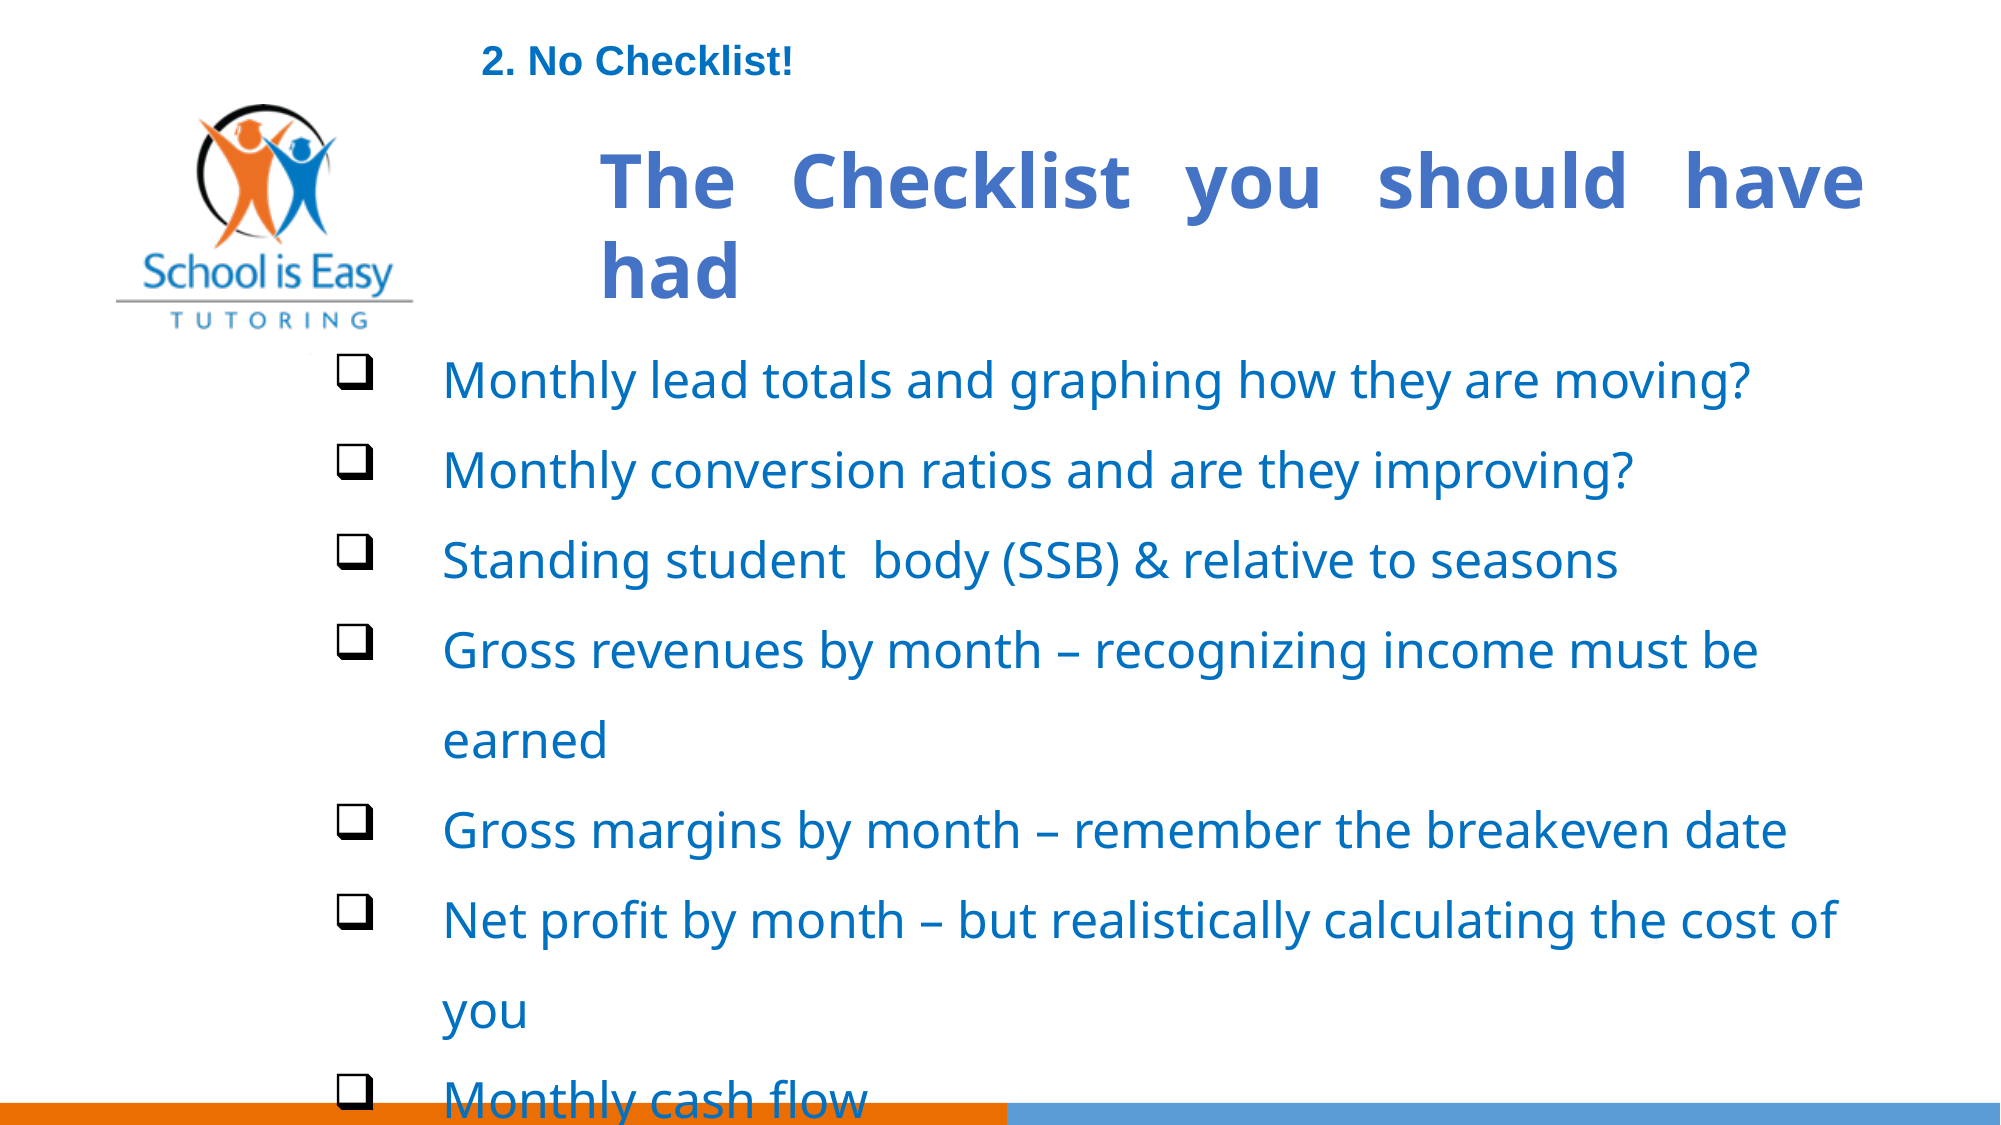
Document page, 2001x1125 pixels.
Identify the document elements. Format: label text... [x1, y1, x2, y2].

text_box The Checklist you should have had [584, 125, 1882, 278]
text_box [1007, 1102, 2000, 1125]
text_box Monthly lead totals and graphing how they are moving? Monthly conversion ratios and are they improving? Standing student body (SSB) & relative to seasons Gross revenues by month – recognizing income must be earned Gross margins by month – remember the breakeven date Net profit by month – but realistically calculating the cost of you Monthly cash flow Your 2021 & 2022 forecast - have you been updating it monthly? [273, 311, 1938, 1070]
text_box 2. No Checklist! [466, 26, 1148, 91]
picture [115, 104, 439, 356]
text_box [0, 1102, 1007, 1125]
